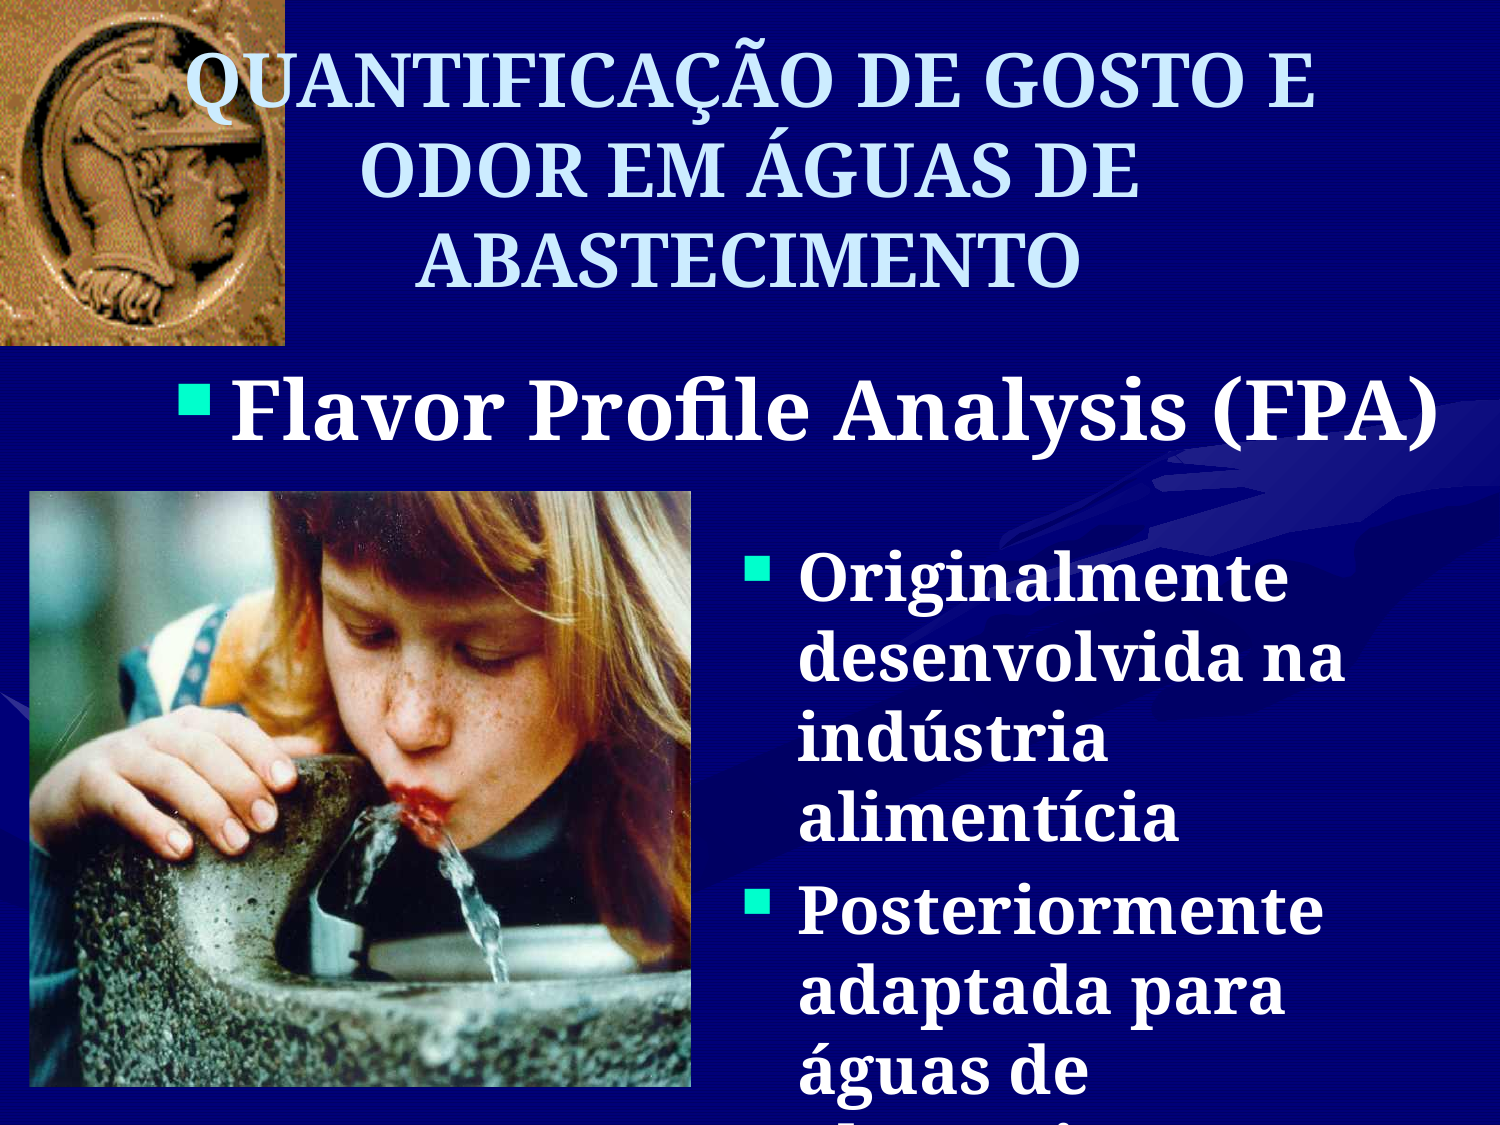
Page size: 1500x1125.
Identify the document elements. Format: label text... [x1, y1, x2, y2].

title QUANTIFICAÇÃO DE GOSTO E ODOR EM ÁGUAS DE ABASTECIMENTO [288, 44, 1425, 291]
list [29, 491, 691, 1087]
picture [0, 0, 288, 350]
text_box Flavor Profile Analysis (FPA) [159, 349, 1465, 504]
text_box Originalmente desenvolvida na indústria alimentícia Posteriormente adaptada para águas de abastecimento [726, 527, 1459, 1000]
